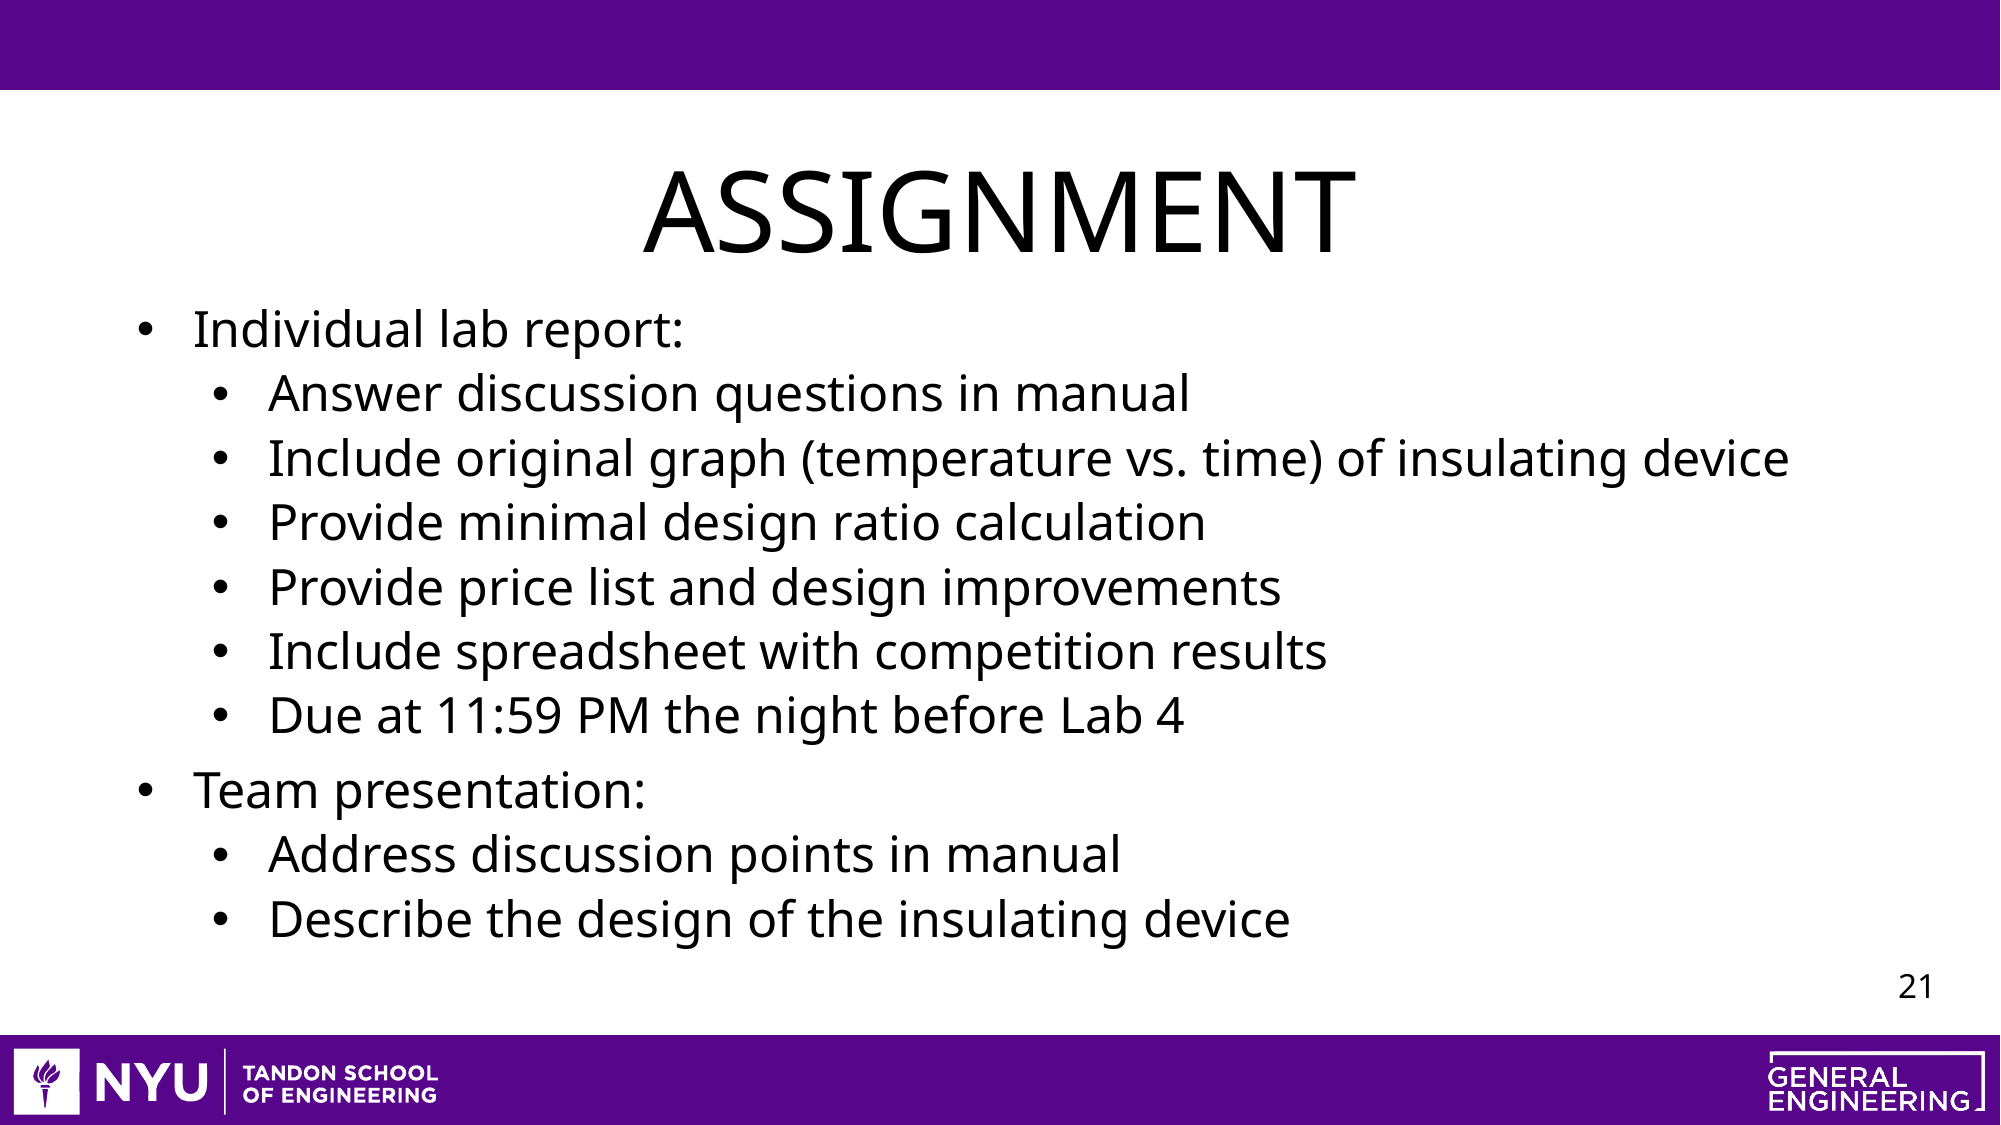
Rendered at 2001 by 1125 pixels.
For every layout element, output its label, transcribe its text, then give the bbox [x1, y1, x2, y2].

text_box [0, 0, 2000, 91]
text_box [0, 1034, 2000, 1125]
picture [13, 1048, 438, 1115]
picture [1768, 1051, 1985, 1111]
subtitle Individual lab report: Answer discussion questions in manual Include original graph (temperature vs. time) of insulating device Provide minimal design ratio calculation Provide price list and design improvements Include spreadsheet with competition results Due at 11:59 PM the night before Lab 4 Team presentation: Address discussion points in manual Describe the design of the insulating device [121, 257, 1858, 995]
title ASSIGNMENT [92, 126, 1908, 285]
text_box 21 [1802, 958, 1951, 1013]
